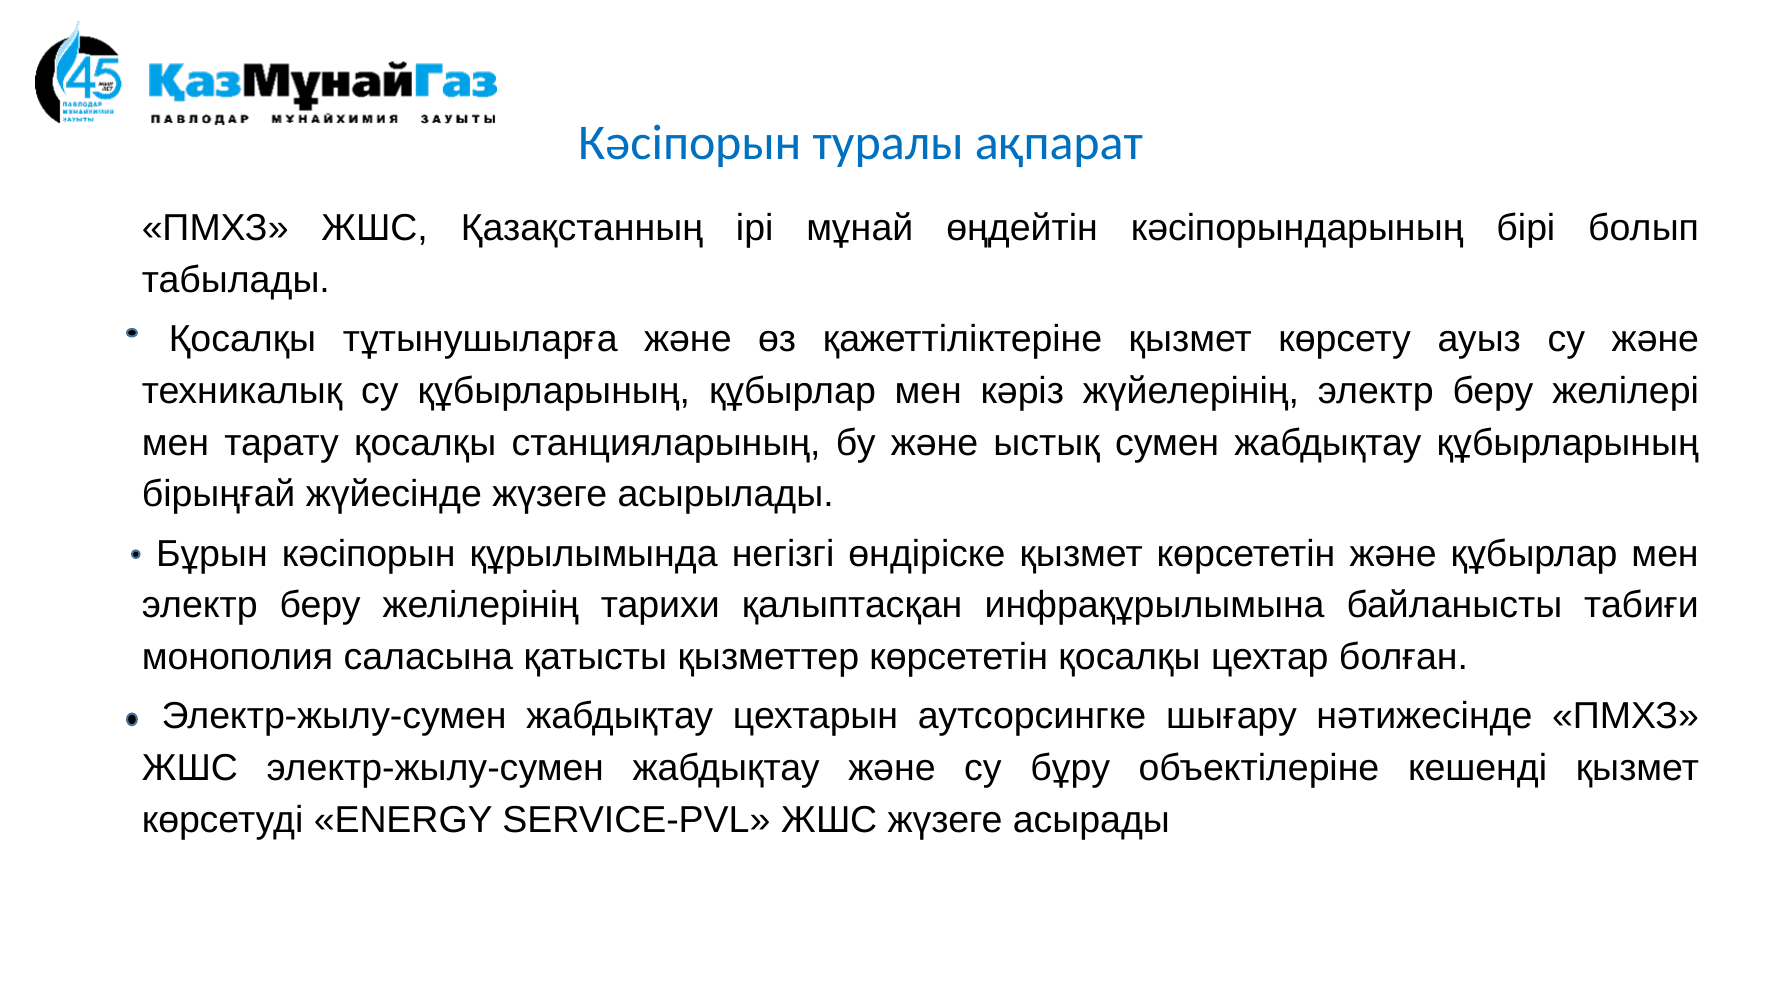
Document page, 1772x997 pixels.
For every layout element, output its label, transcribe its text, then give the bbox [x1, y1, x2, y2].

text_box [125, 712, 138, 727]
picture [35, 20, 497, 125]
text_box «ПМХЗ» ЖШС, Қазақстанның ірі мұнай өңдейтін кәсіпорындарының бірі болып табылады. Қосалқы тұтынушыларға және өз қажеттіліктеріне қызмет көрсету ауыз су және техникалық су құбырларының, құбырлар мен кәріз жүйелерінің, электр беру желілері мен тарату қосалқы станцияларының, бу және ыстық сумен жабдықтау құбырларының бірыңғай жүйесінде жүзеге асырылады. Бұрын кәсіпорын құрылымында негізгі өндіріске қызмет көрсететін және құбырлар мен электр беру желілерінің тарихи қалыптасқан инфрақұрылымына байланысты табиғи монополия саласына қатысты қызметтер көрсететін қосалқы цехтар болған. Электр-жылу-сумен жабдықтау цехтарын аутсорсингке шығару нәтижесінде «ПМХЗ» ЖШС электр-жылу-сумен жабдықтау және су бұру объектілеріне кешенді қызмет көрсетуді «ENERGY SERVICE-PVL» ЖШС жүзеге асырады [127, 189, 1715, 848]
text_box [125, 327, 138, 338]
text_box [130, 549, 141, 560]
text_box Кәсіпорын туралы ақпарат [563, 102, 1305, 178]
